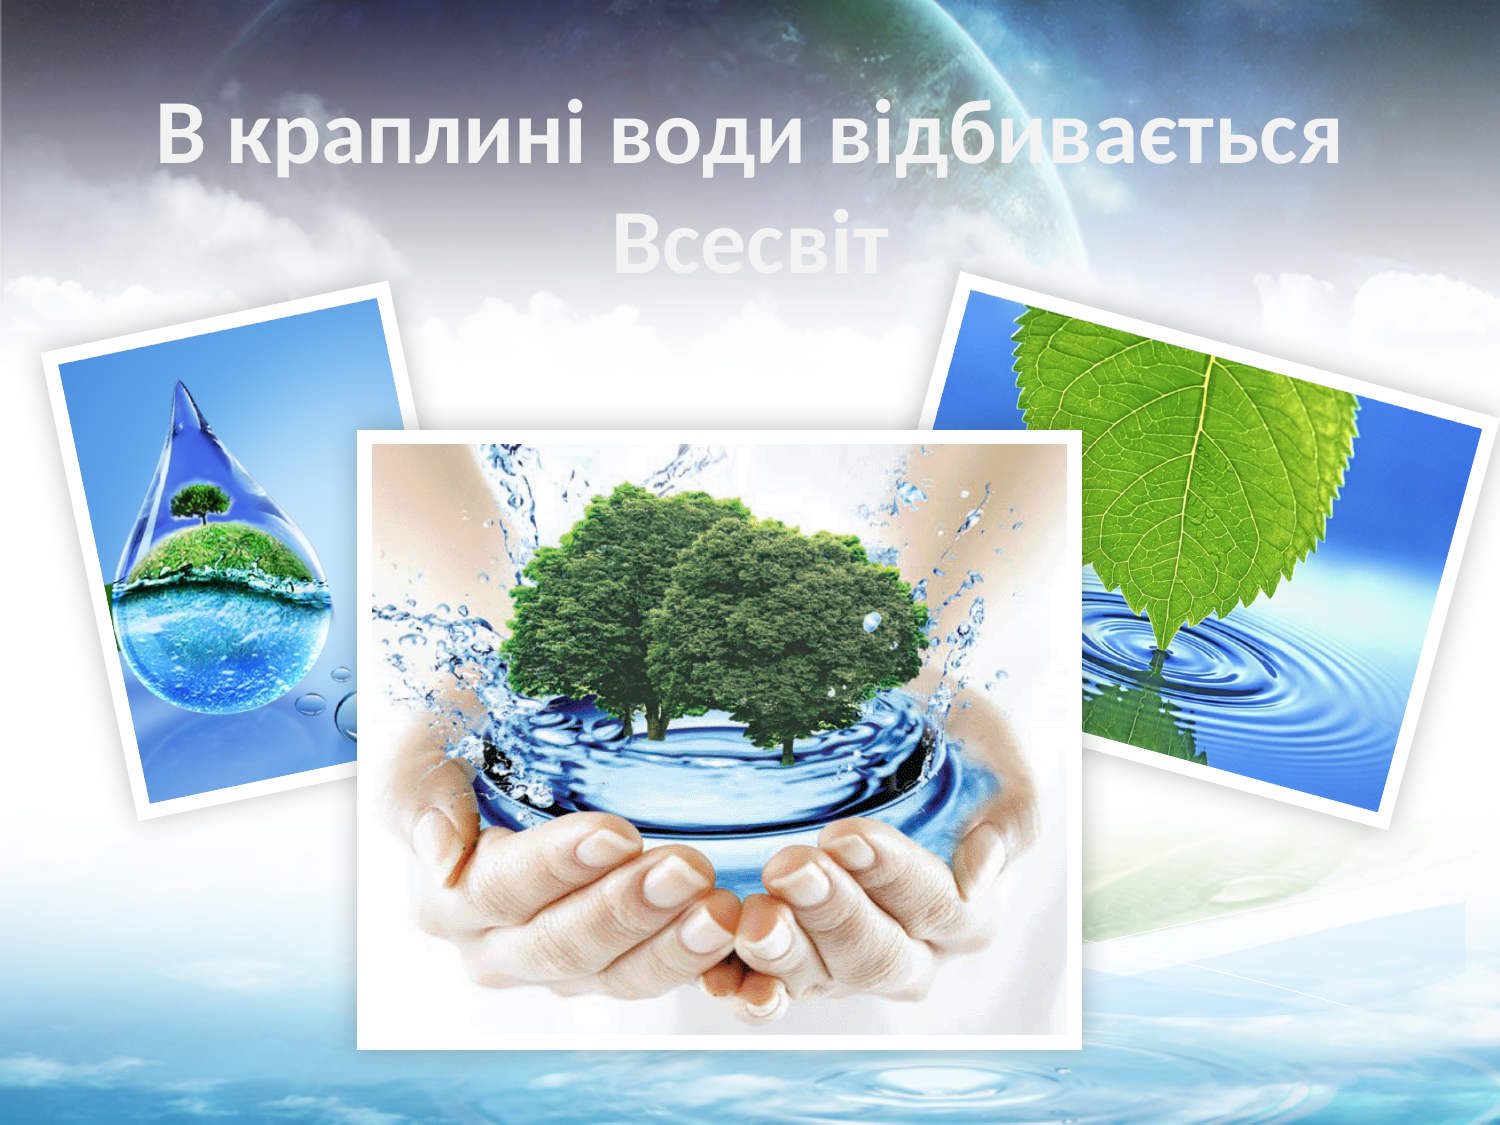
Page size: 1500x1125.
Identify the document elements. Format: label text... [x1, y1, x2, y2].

picture [0, 0, 1500, 1125]
title В краплині води відбивається Всесвіт [112, 7, 1388, 300]
